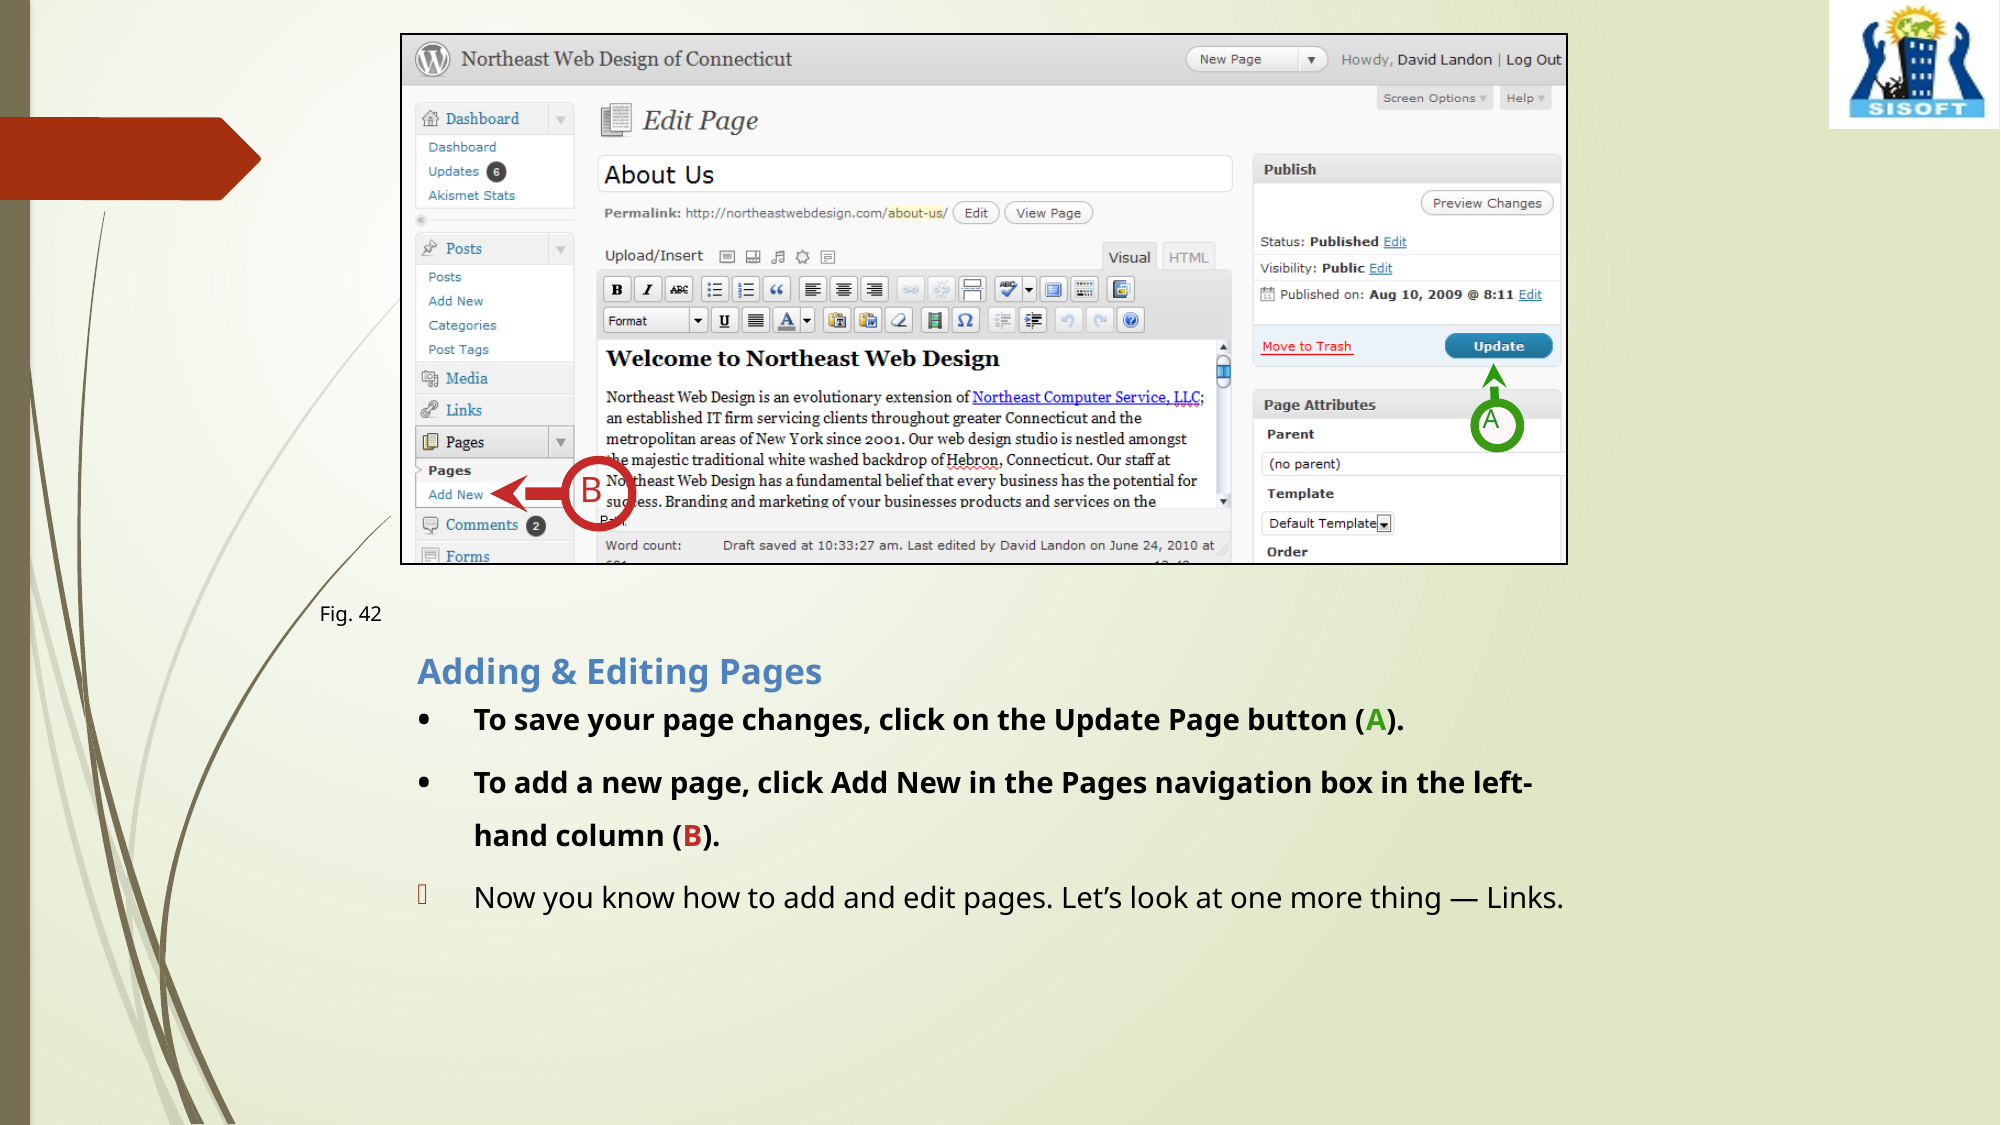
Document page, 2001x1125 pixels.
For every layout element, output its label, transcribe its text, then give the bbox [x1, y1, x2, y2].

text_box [1474, 363, 1521, 449]
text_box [402, 34, 1566, 563]
picture [1829, 0, 2000, 129]
text_box Fig. 42 [319, 600, 383, 626]
list Adding & Editing Pages To save your page changes, click on the Update Page button (A). To add a new page, click Add New in the Pages navigation box in the left-hand column (B). Now you know how to add and edit pages. Let’s look at one more thing — Links. [402, 641, 1610, 972]
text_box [489, 459, 633, 528]
